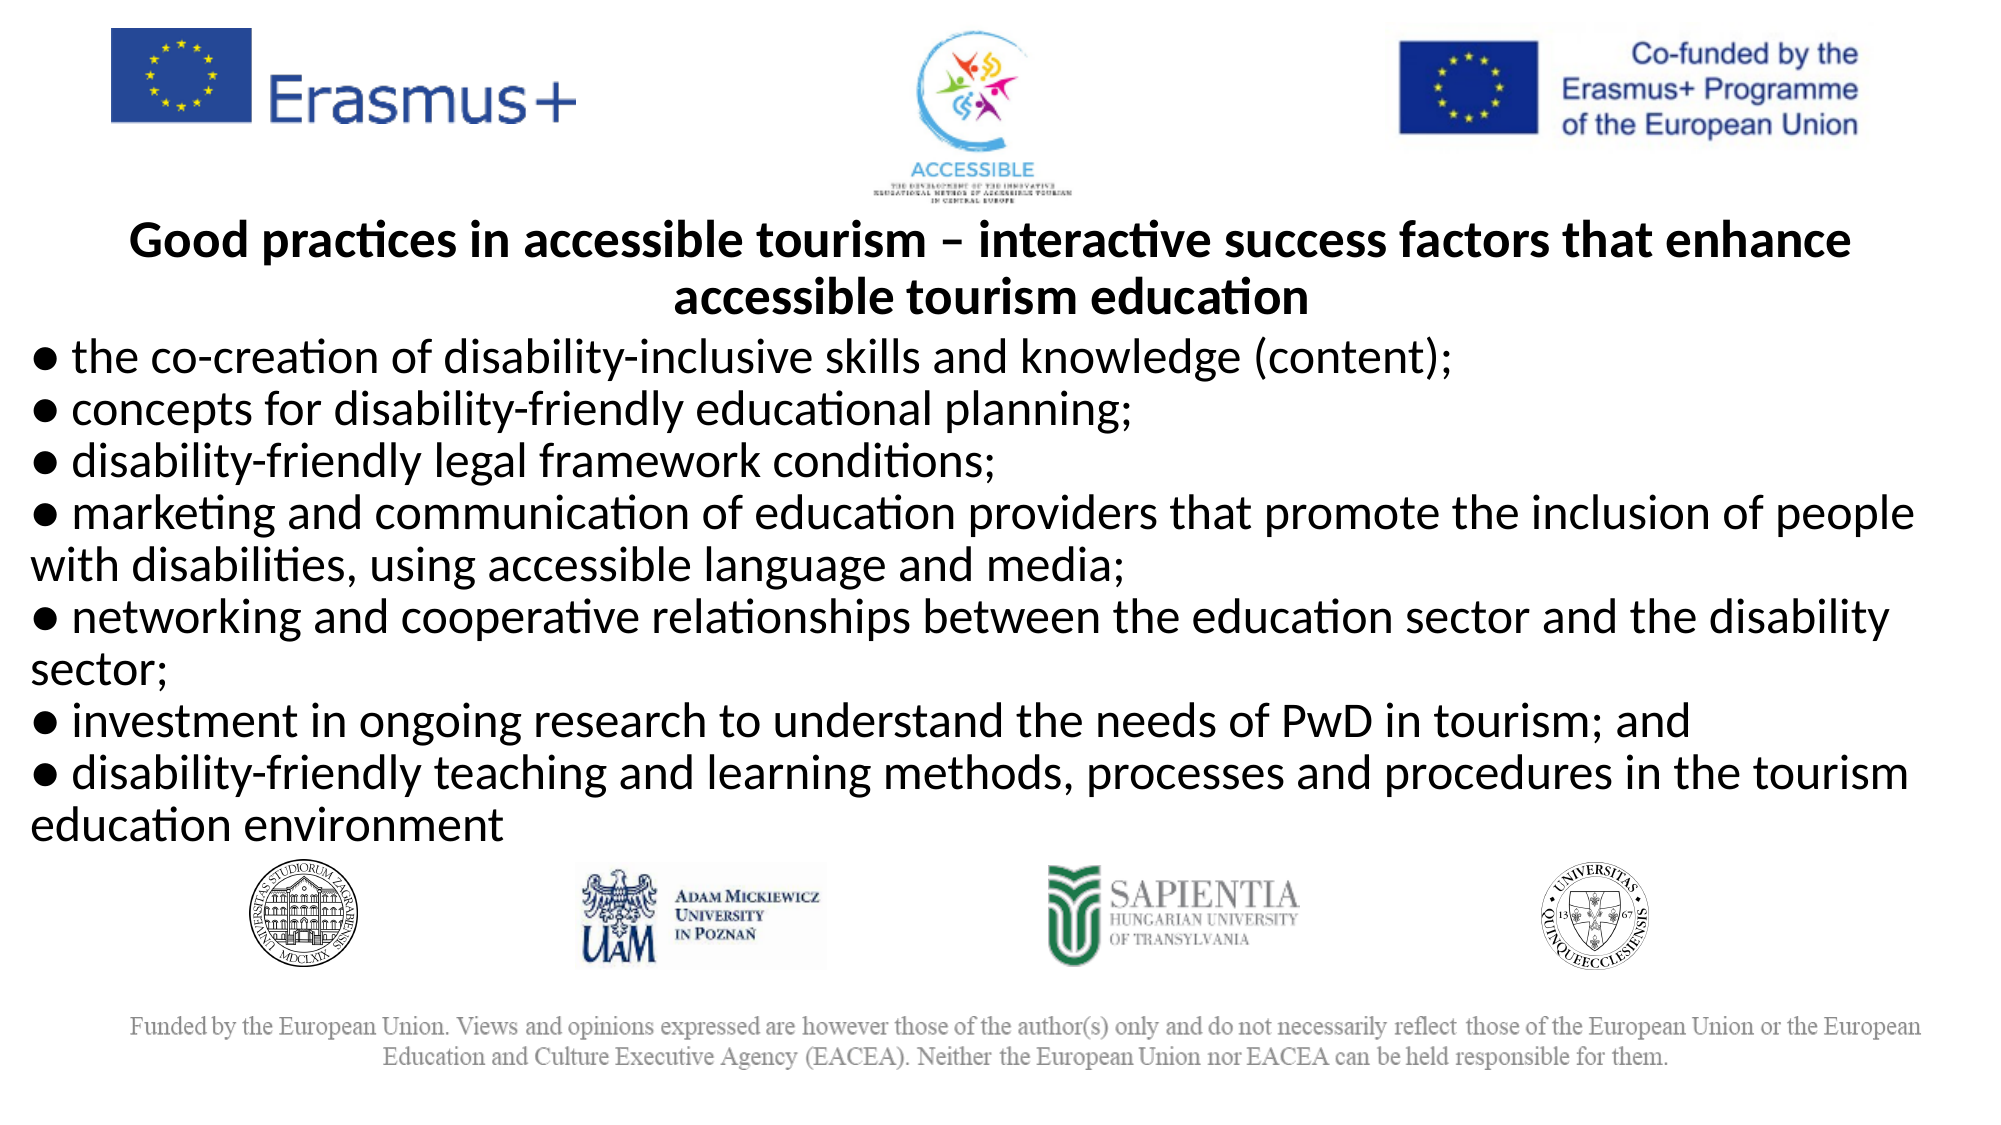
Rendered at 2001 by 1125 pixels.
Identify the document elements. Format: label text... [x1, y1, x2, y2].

picture [1541, 862, 1649, 970]
text_box Good practices in accessible tourism – interactive success factors that enhance accessible tourism education [0, 202, 1985, 334]
picture [111, 28, 576, 124]
picture [1385, 22, 1874, 154]
picture [249, 859, 358, 967]
picture [111, 1002, 1942, 1087]
picture [860, 3, 1086, 230]
title ● the co-creation of disability-inclusive skills and knowledge (content); ● concepts for disability-friendly educational planning; ● disability-friendly legal framework conditions; ● marketing and communication of education providers that promote the inclusion of people with disabilities, using accessible language and media; ● networking and cooperative relationships between the education sector and the disability sector; ● investment in ongoing research to understand the needs of PwD in tourism; and ● disability-friendly teaching and learning methods, processes and procedures in the tourism education environment [14, 305, 1986, 860]
picture [1048, 865, 1300, 967]
picture [575, 862, 827, 970]
